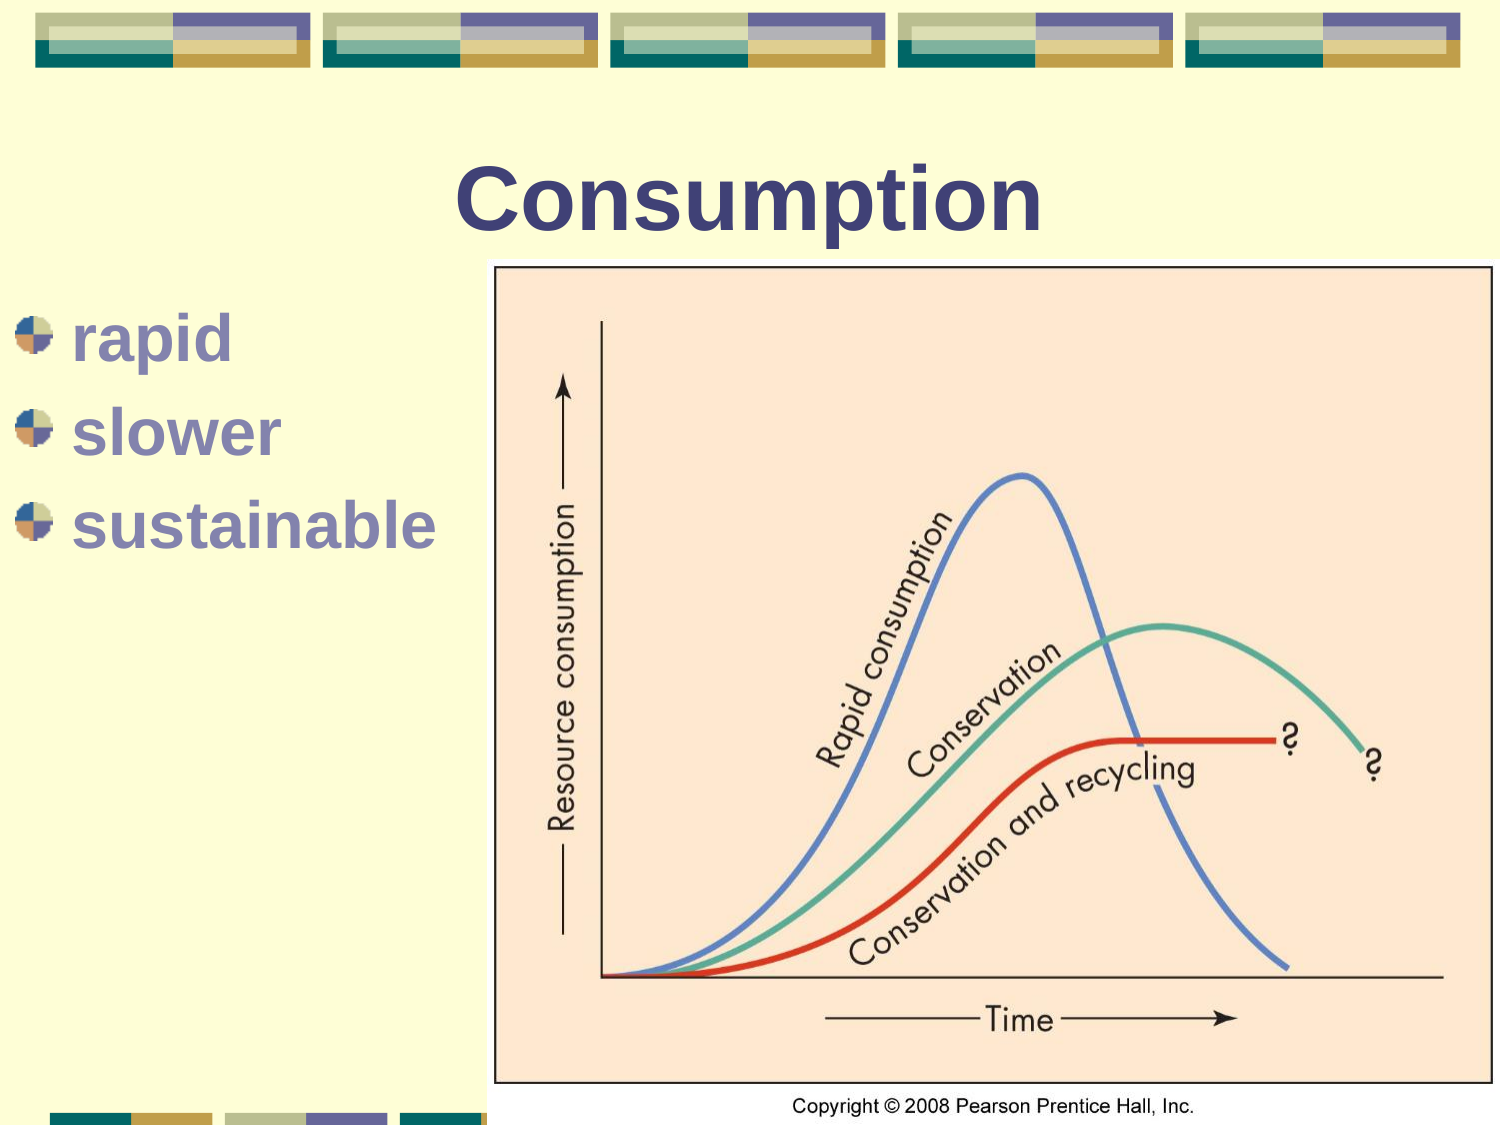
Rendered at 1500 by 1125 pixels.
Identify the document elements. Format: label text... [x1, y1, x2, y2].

picture [15, 316, 53, 354]
picture [15, 409, 53, 447]
picture [487, 259, 1500, 1125]
list rapid slower sustainable [0, 287, 482, 963]
title Consumption [112, 99, 1388, 287]
picture [15, 502, 53, 541]
